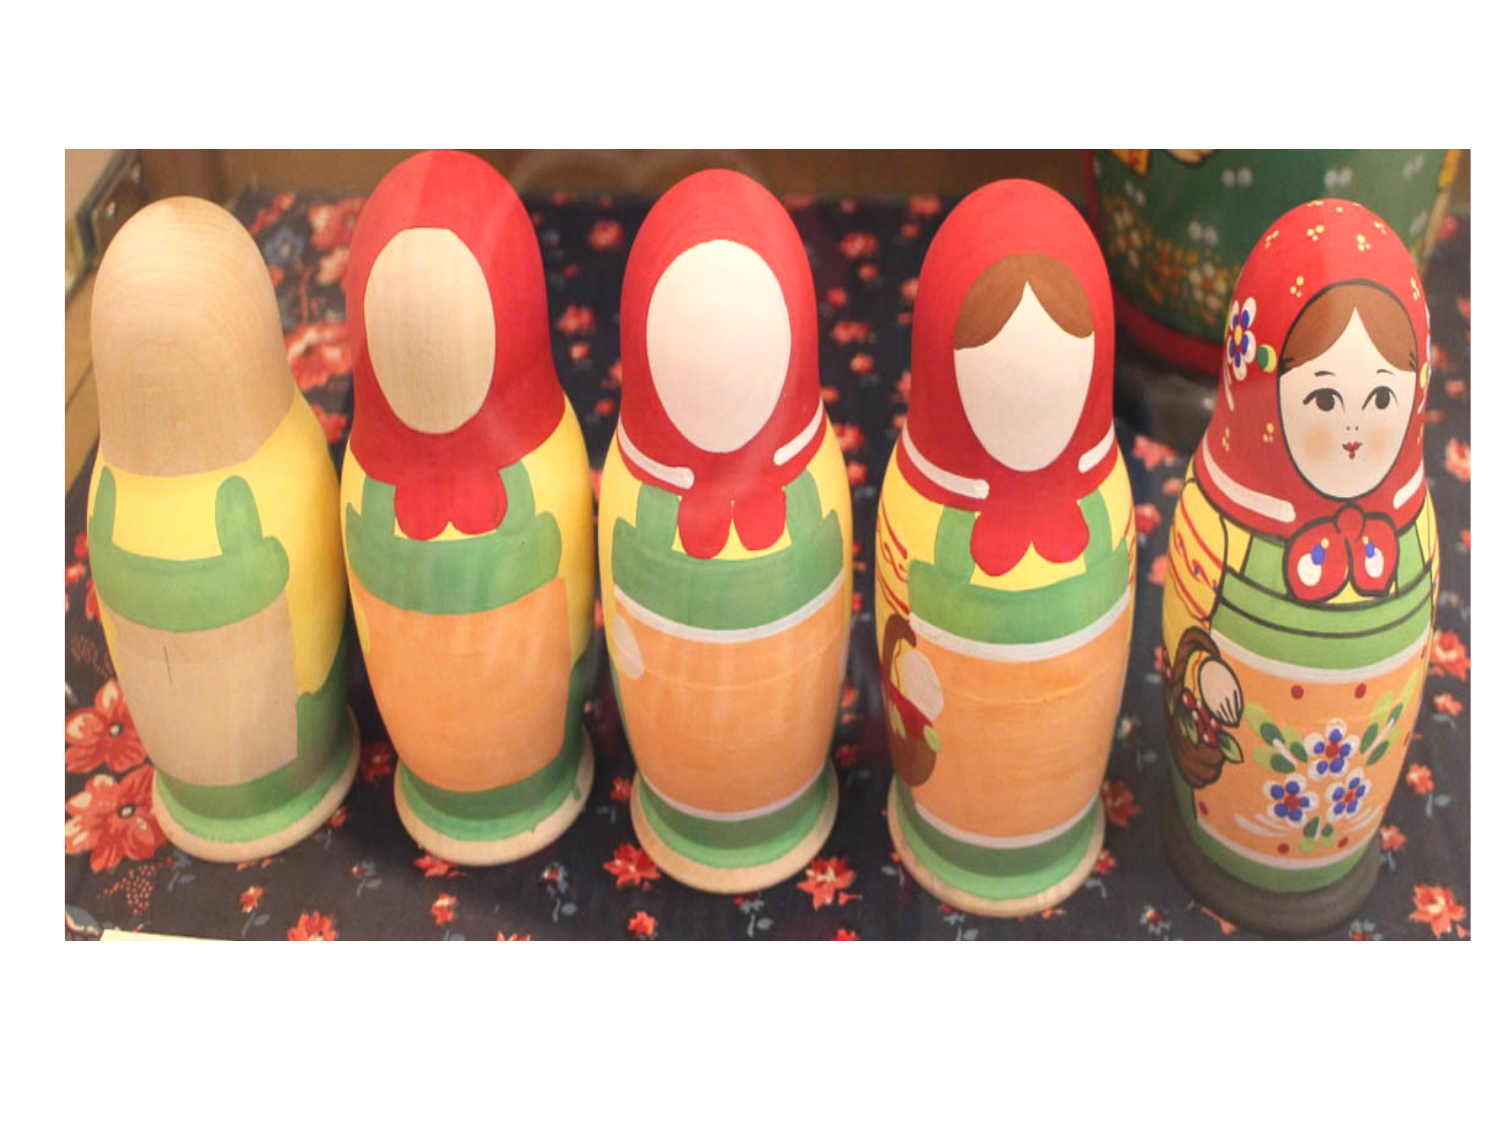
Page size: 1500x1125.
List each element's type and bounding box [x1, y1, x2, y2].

list [64, 148, 1471, 941]
